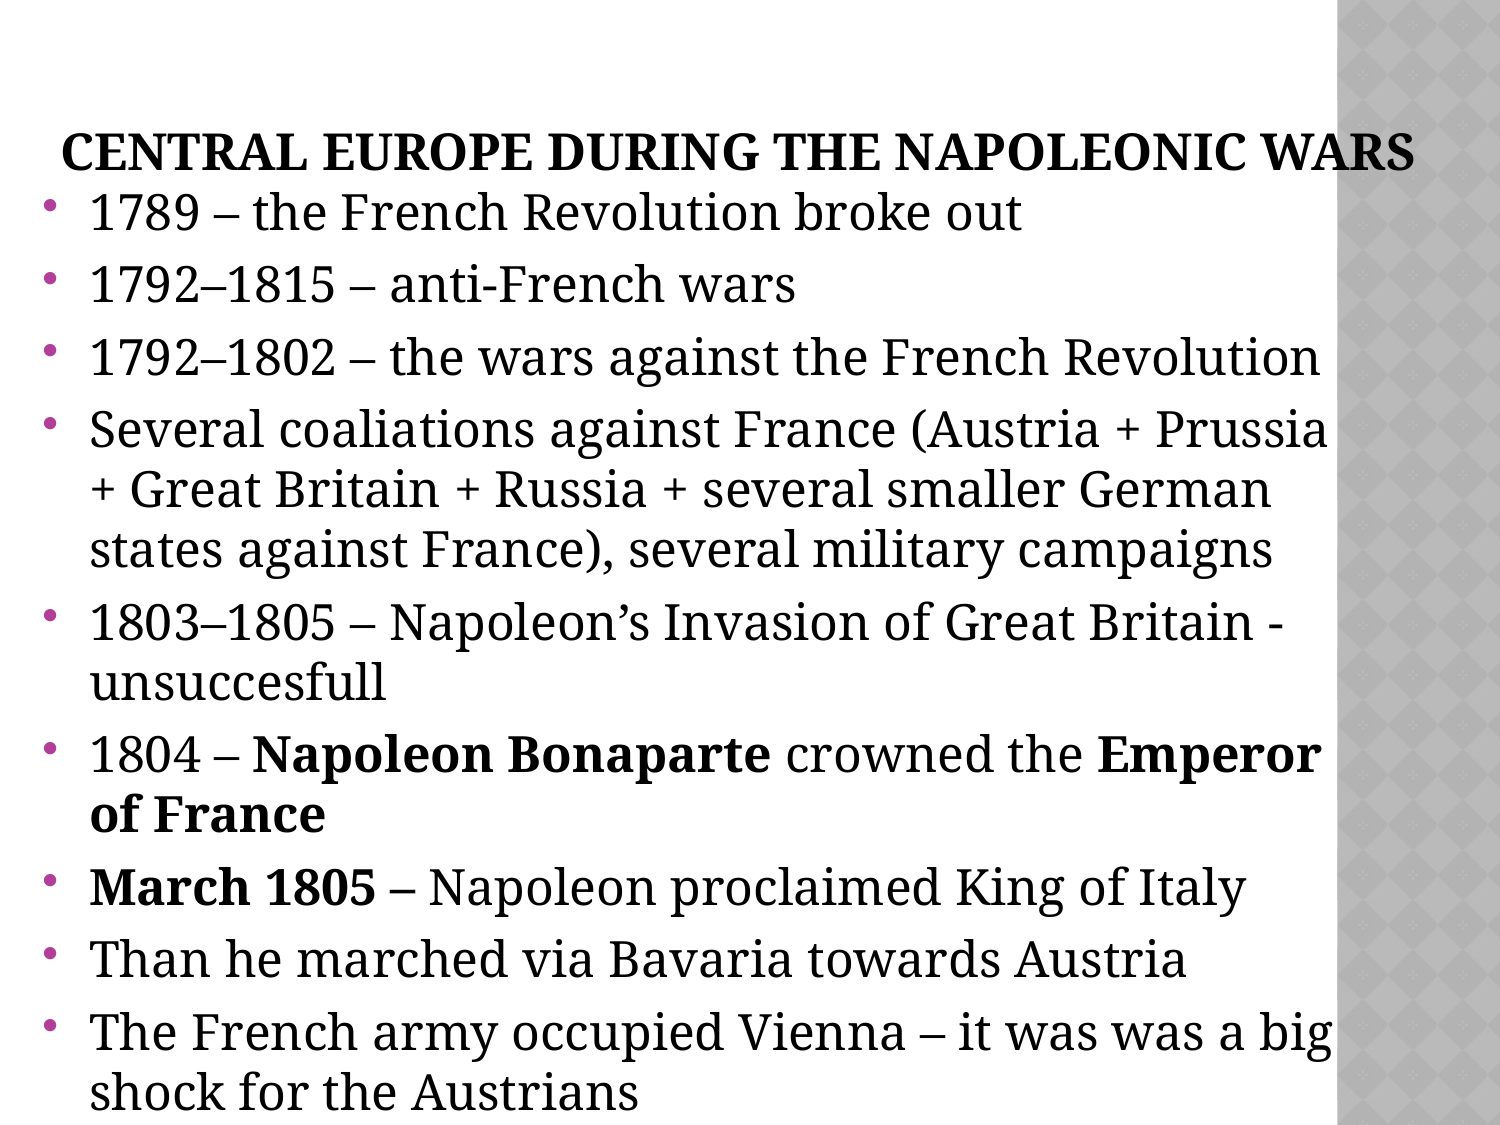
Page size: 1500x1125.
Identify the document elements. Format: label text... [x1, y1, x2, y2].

list 1789 – the French Revolution broke out 1792–1815 – anti-French wars 1792–1802 – the wars against the French Revolution Several coaliations against France (Austria + Prussia + Great Britain + Russia + several smaller German states against France), several military campaigns 1803–1805 – Napoleon’s Invasion of Great Britain - unsuccesfull 1804 – Napoleon Bonaparte crowned the Emperor of France March 1805 – Napoleon proclaimed King of Italy Than he marched via Bavaria towards Austria The French army occupied Vienna – it was was a big shock for the Austrians [29, 172, 1353, 1083]
title Central Europe during the Napoleonic Wars [53, 66, 1436, 256]
